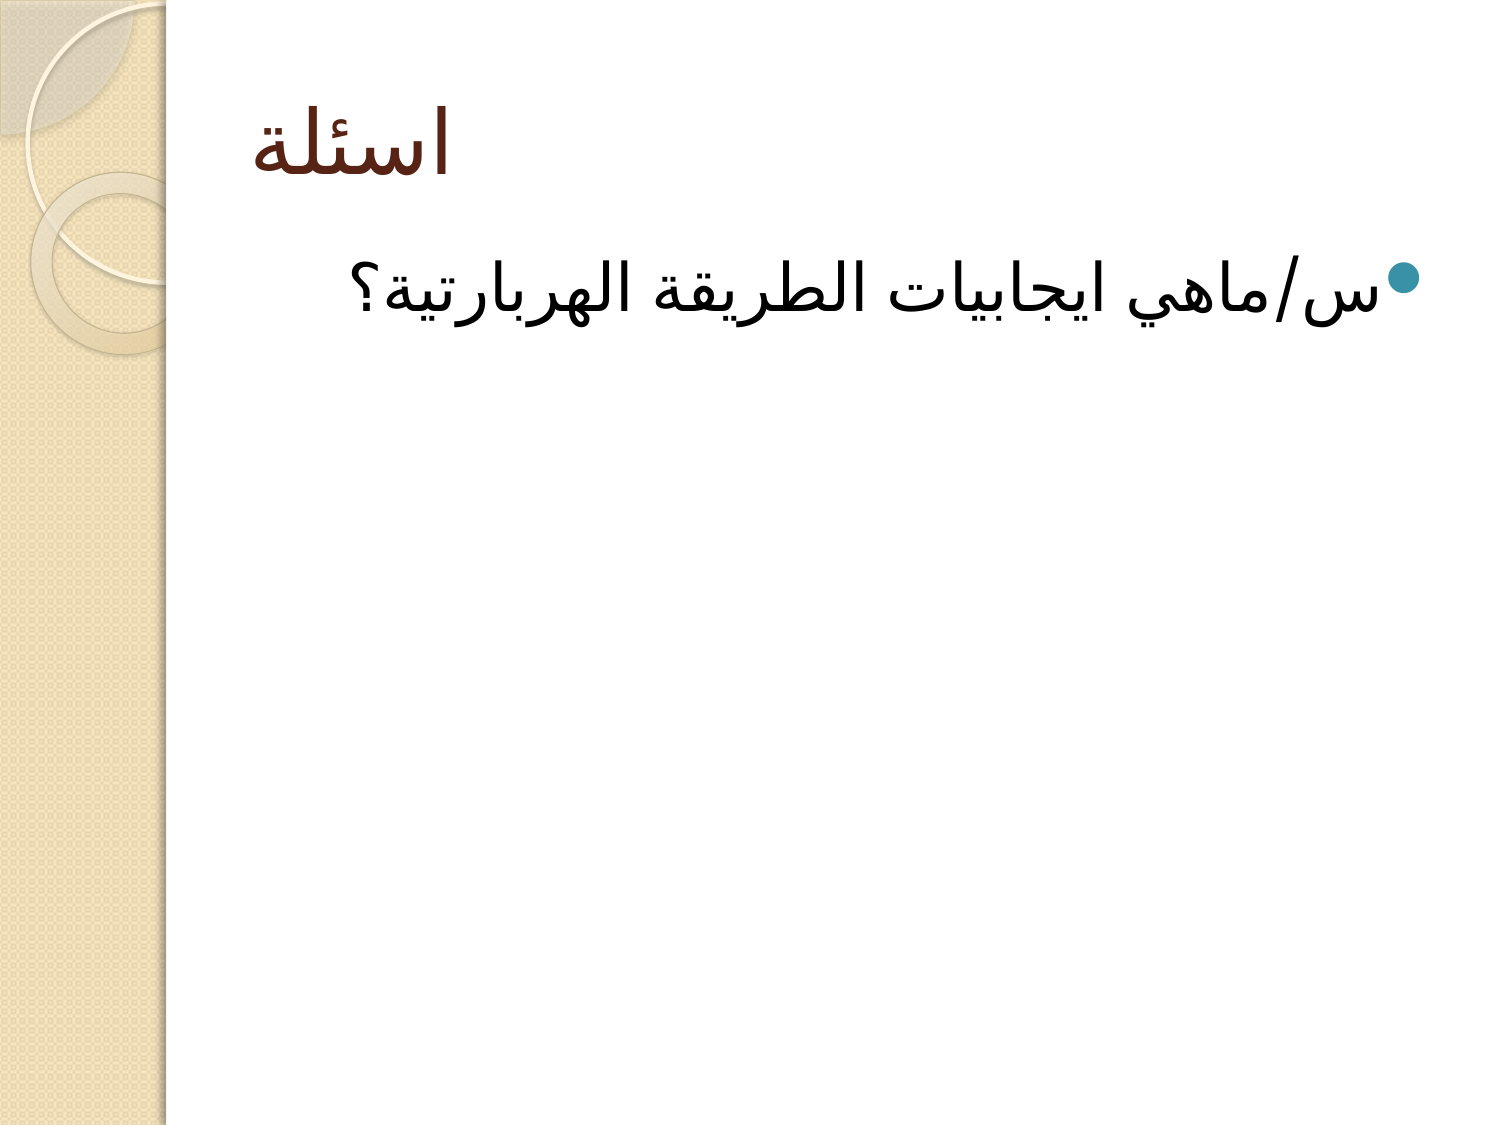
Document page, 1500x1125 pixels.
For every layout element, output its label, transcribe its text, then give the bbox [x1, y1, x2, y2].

title اسئلة [235, 45, 1466, 233]
list س/ماهي ايجابيات الطريقة الهربارتية؟ [235, 237, 1466, 1025]
